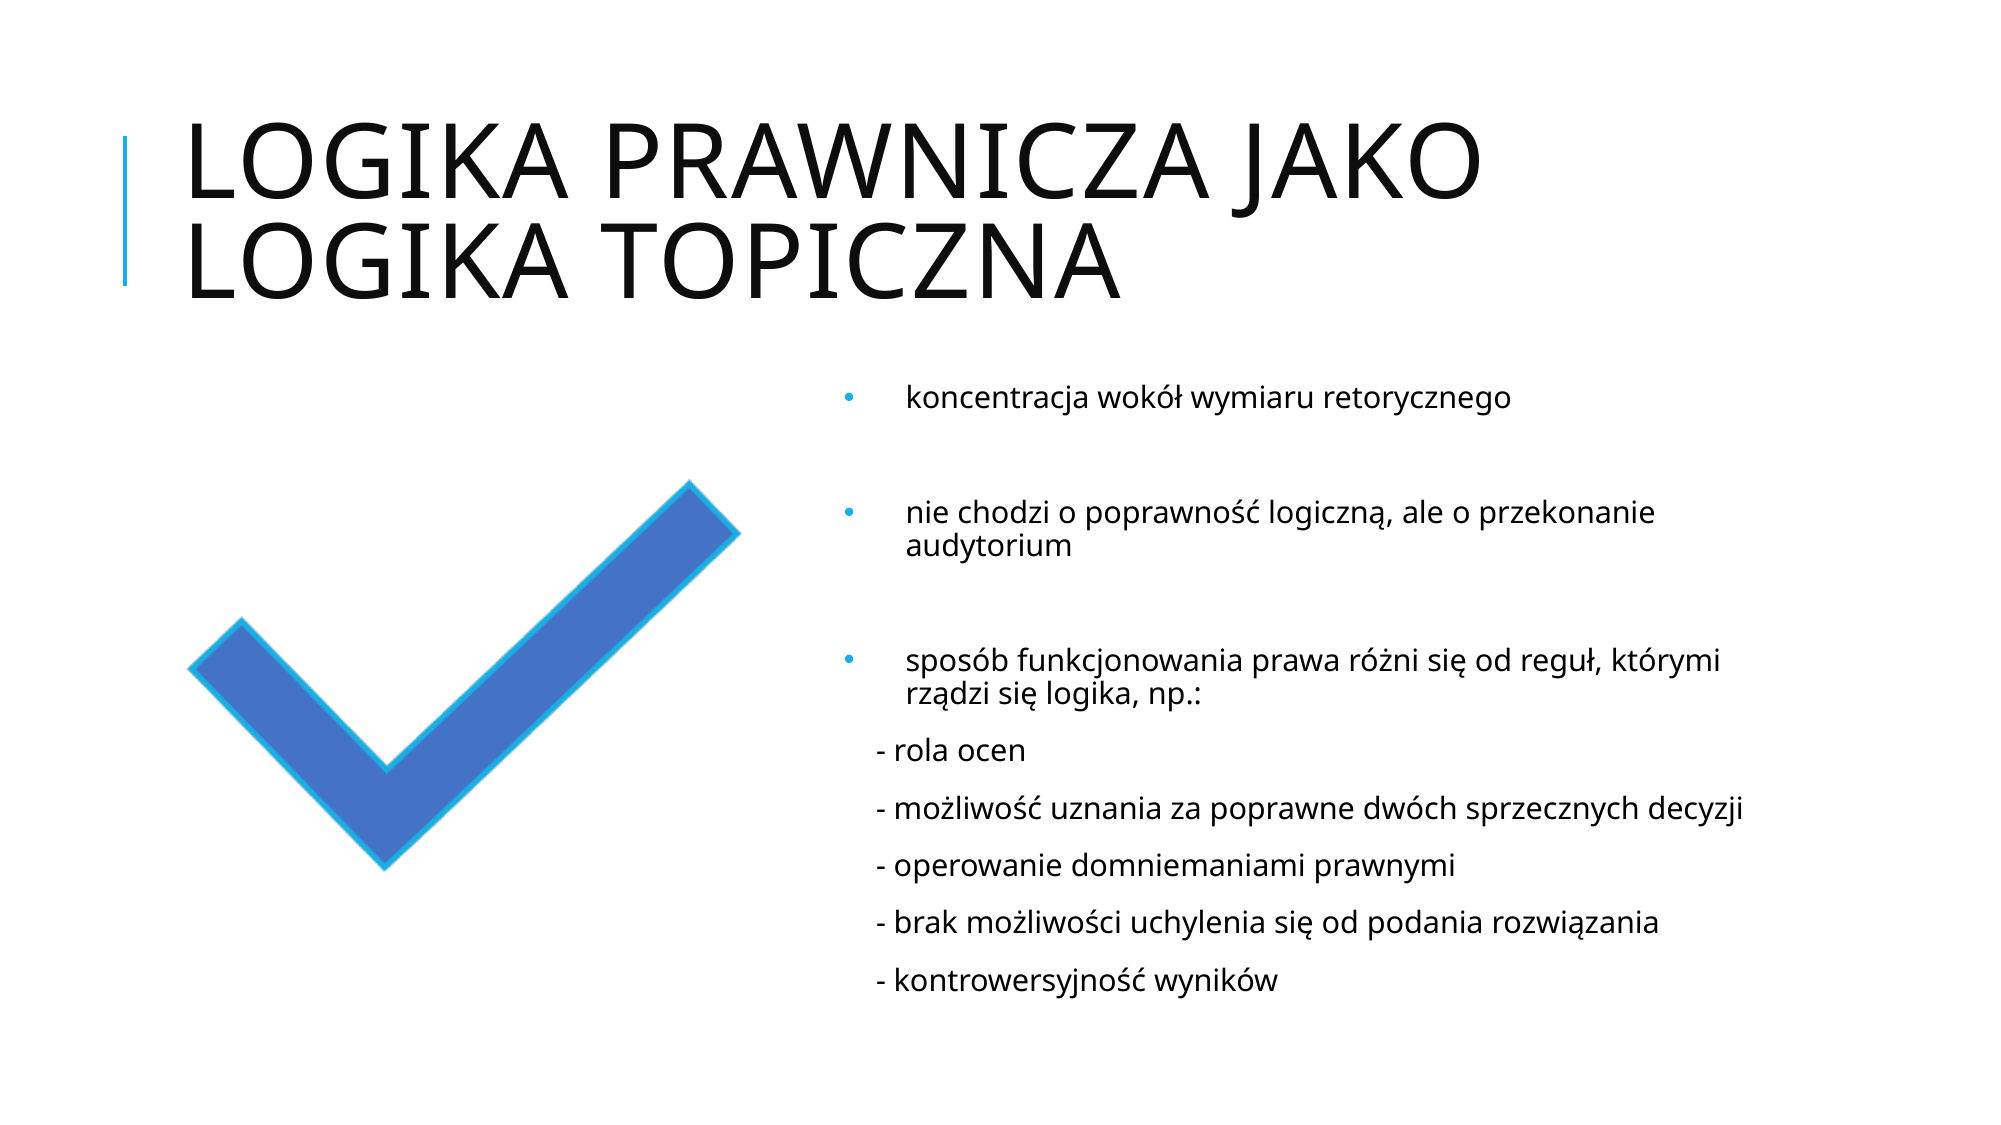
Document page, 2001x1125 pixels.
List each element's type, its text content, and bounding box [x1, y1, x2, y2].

list koncentracja wokół wymiaru retorycznego nie chodzi o poprawność logiczną, ale o przekonanie audytorium sposób funkcjonowania prawa różni się od reguł, którymi rządzi się logika, np.: - rola ocen - możliwość uznania za poprawne dwóch sprzecznych decyzji - operowanie domniemaniami prawnymi - brak możliwości uchylenia się od podania rozwiązania - kontrowersyjność wyników [830, 375, 1763, 1035]
title Logika prawnicza jako logika topiczna [168, 96, 1763, 342]
picture [181, 391, 748, 958]
